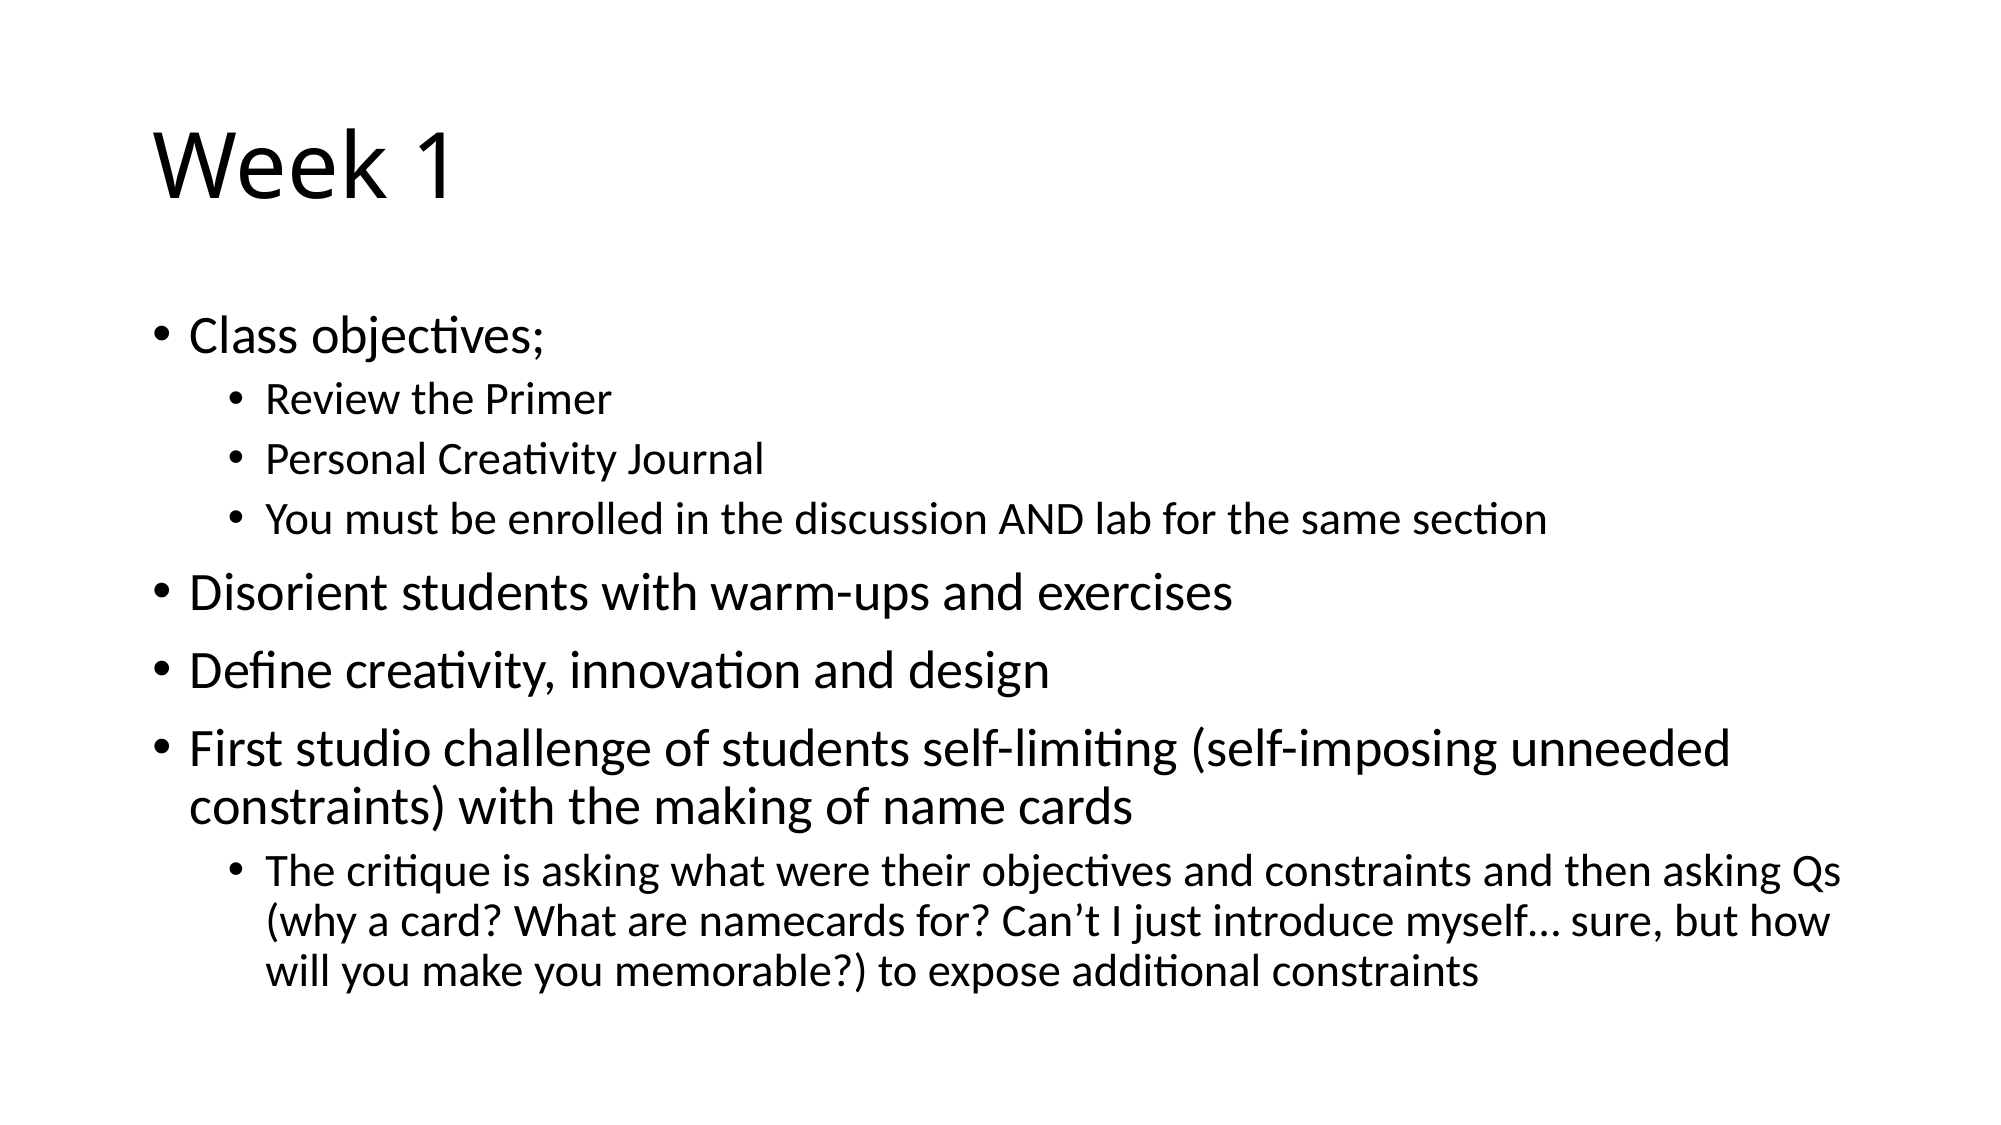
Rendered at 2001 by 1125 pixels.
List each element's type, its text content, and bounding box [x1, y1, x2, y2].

list Class objectives; Review the Primer Personal Creativity Journal You must be enrolled in the discussion AND lab for the same section Disorient students with warm-ups and exercises Define creativity, innovation and design First studio challenge of students self-limiting (self-imposing unneeded constraints) with the making of name cards The critique is asking what were their objectives and constraints and then asking Qs (why a card? What are namecards for? Can’t I just introduce myself… sure, but how will you make you memorable?) to expose additional constraints [137, 299, 1863, 1014]
title Week 1 [137, 59, 1863, 278]
